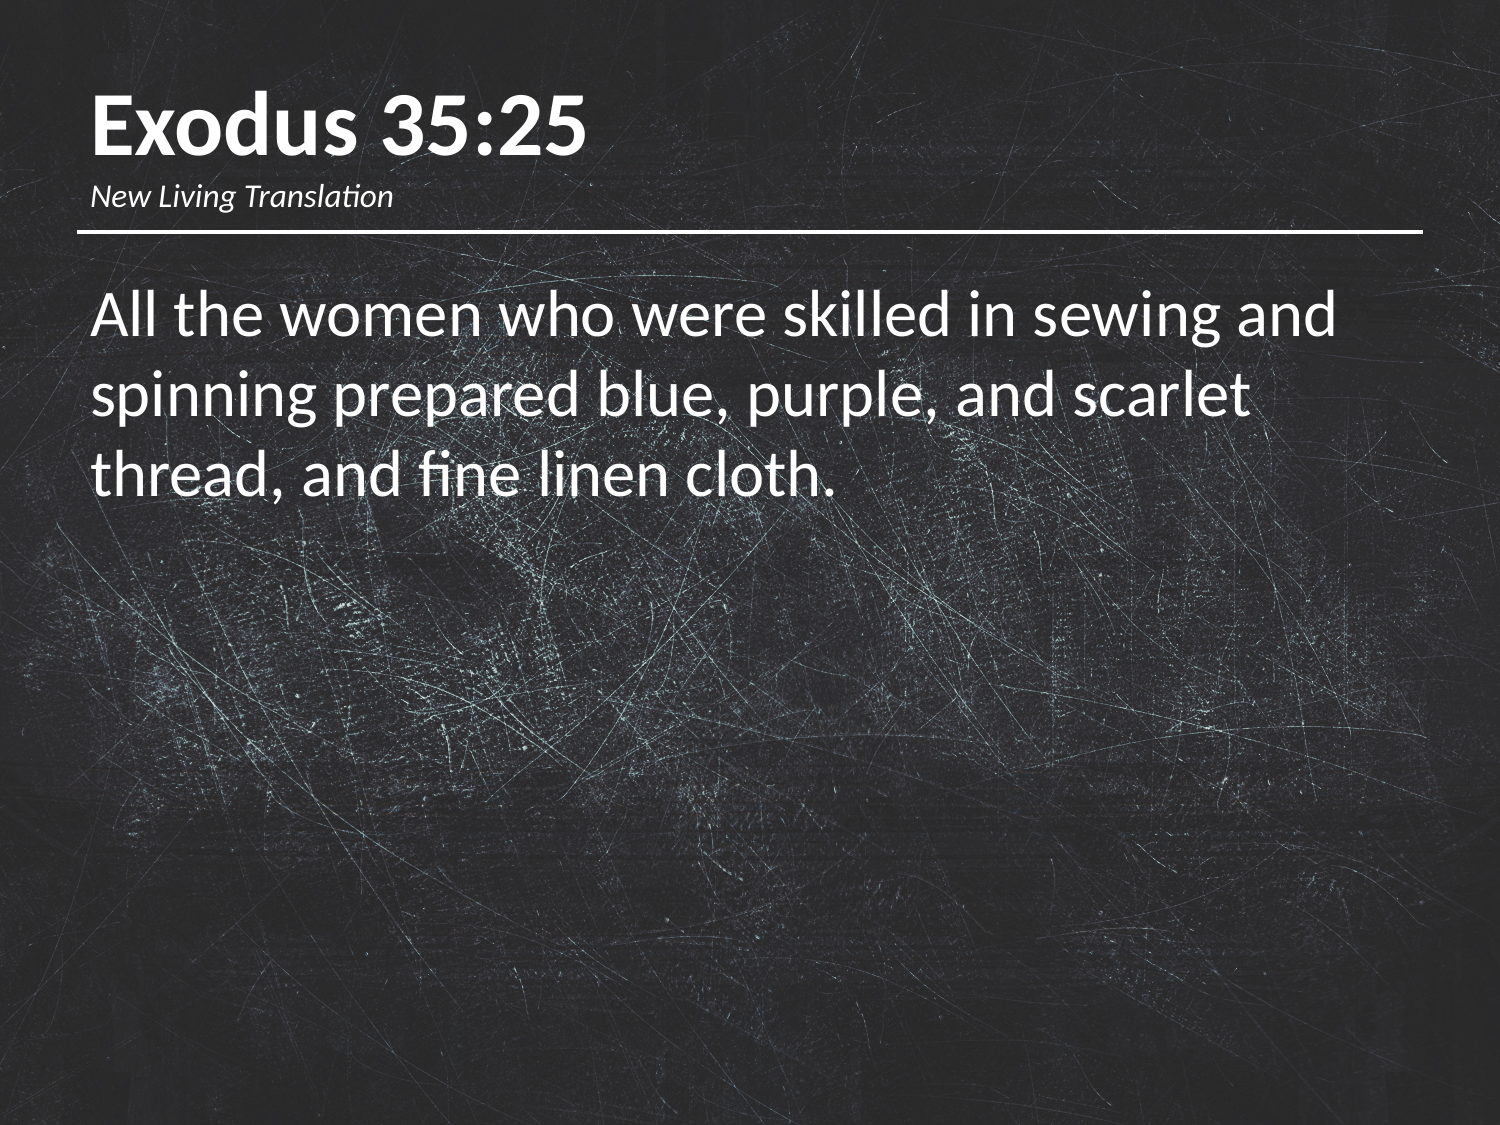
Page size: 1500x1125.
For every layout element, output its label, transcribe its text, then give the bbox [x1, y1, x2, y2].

picture [0, 0, 1500, 1125]
list All the women who were skilled in sewing and spinning prepared blue, purple, and scarlet thread, and fine linen cloth. [75, 262, 1425, 1005]
title Exodus 35:25 New Living Translation [75, 45, 1425, 233]
